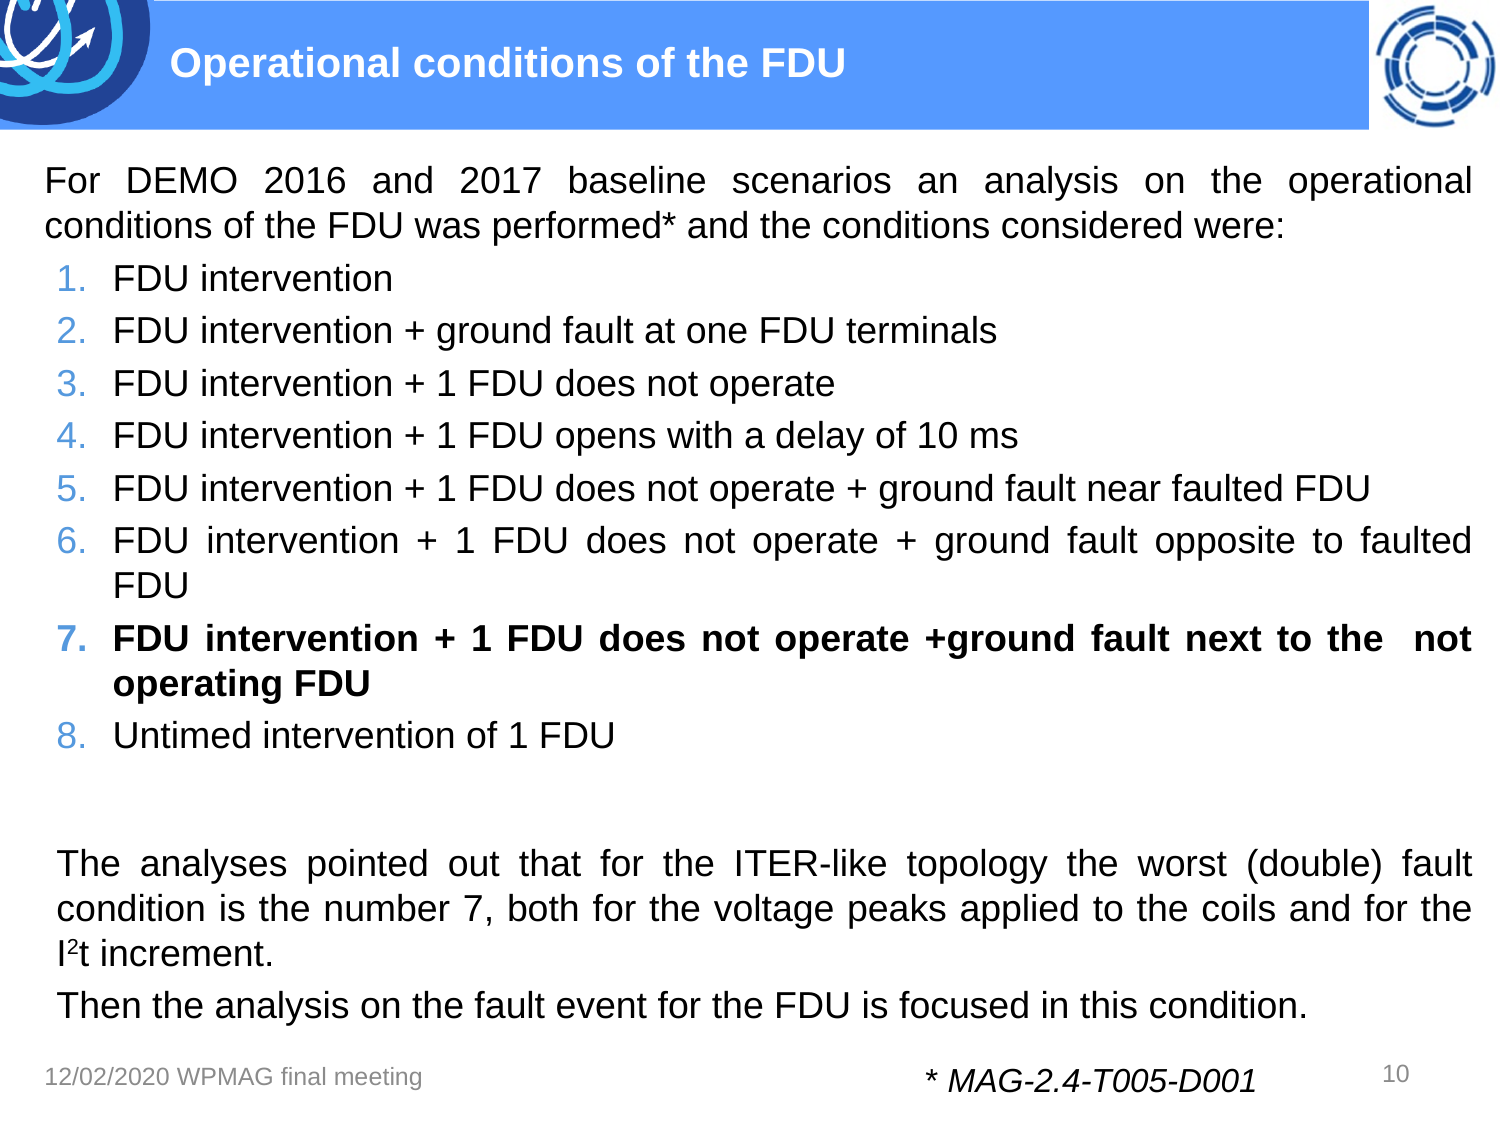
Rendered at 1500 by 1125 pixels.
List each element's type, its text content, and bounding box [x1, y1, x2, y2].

text_box * MAG-2.4-T005-D001 [910, 1052, 1273, 1107]
picture [0, 0, 154, 127]
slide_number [29, 1045, 498, 1106]
slide_number 10 [1074, 1042, 1425, 1103]
title Operational conditions of the FDU [154, 7, 1341, 114]
picture [1369, 0, 1500, 130]
list For DEMO 2016 and 2017 baseline scenarios an analysis on the operational conditions of the FDU was performed* and the conditions considered were: FDU intervention FDU intervention + ground fault at one FDU terminals FDU intervention + 1 FDU does not operate FDU intervention + 1 FDU opens with a delay of 10 ms FDU intervention + 1 FDU does not operate + ground fault near faulted FDU FDU intervention + 1 FDU does not operate + ground fault opposite to faulted FDU FDU intervention + 1 FDU does not operate +ground fault next to the not operating FDU Untimed intervention of 1 FDU The analyses pointed out that for the ITER-like topology the worst (double) fault condition is the number 7, both for the voltage peaks applied to the coils and for the I2t increment. Then the analysis on the fault event for the FDU is focused in this condition. [29, 148, 1489, 1018]
